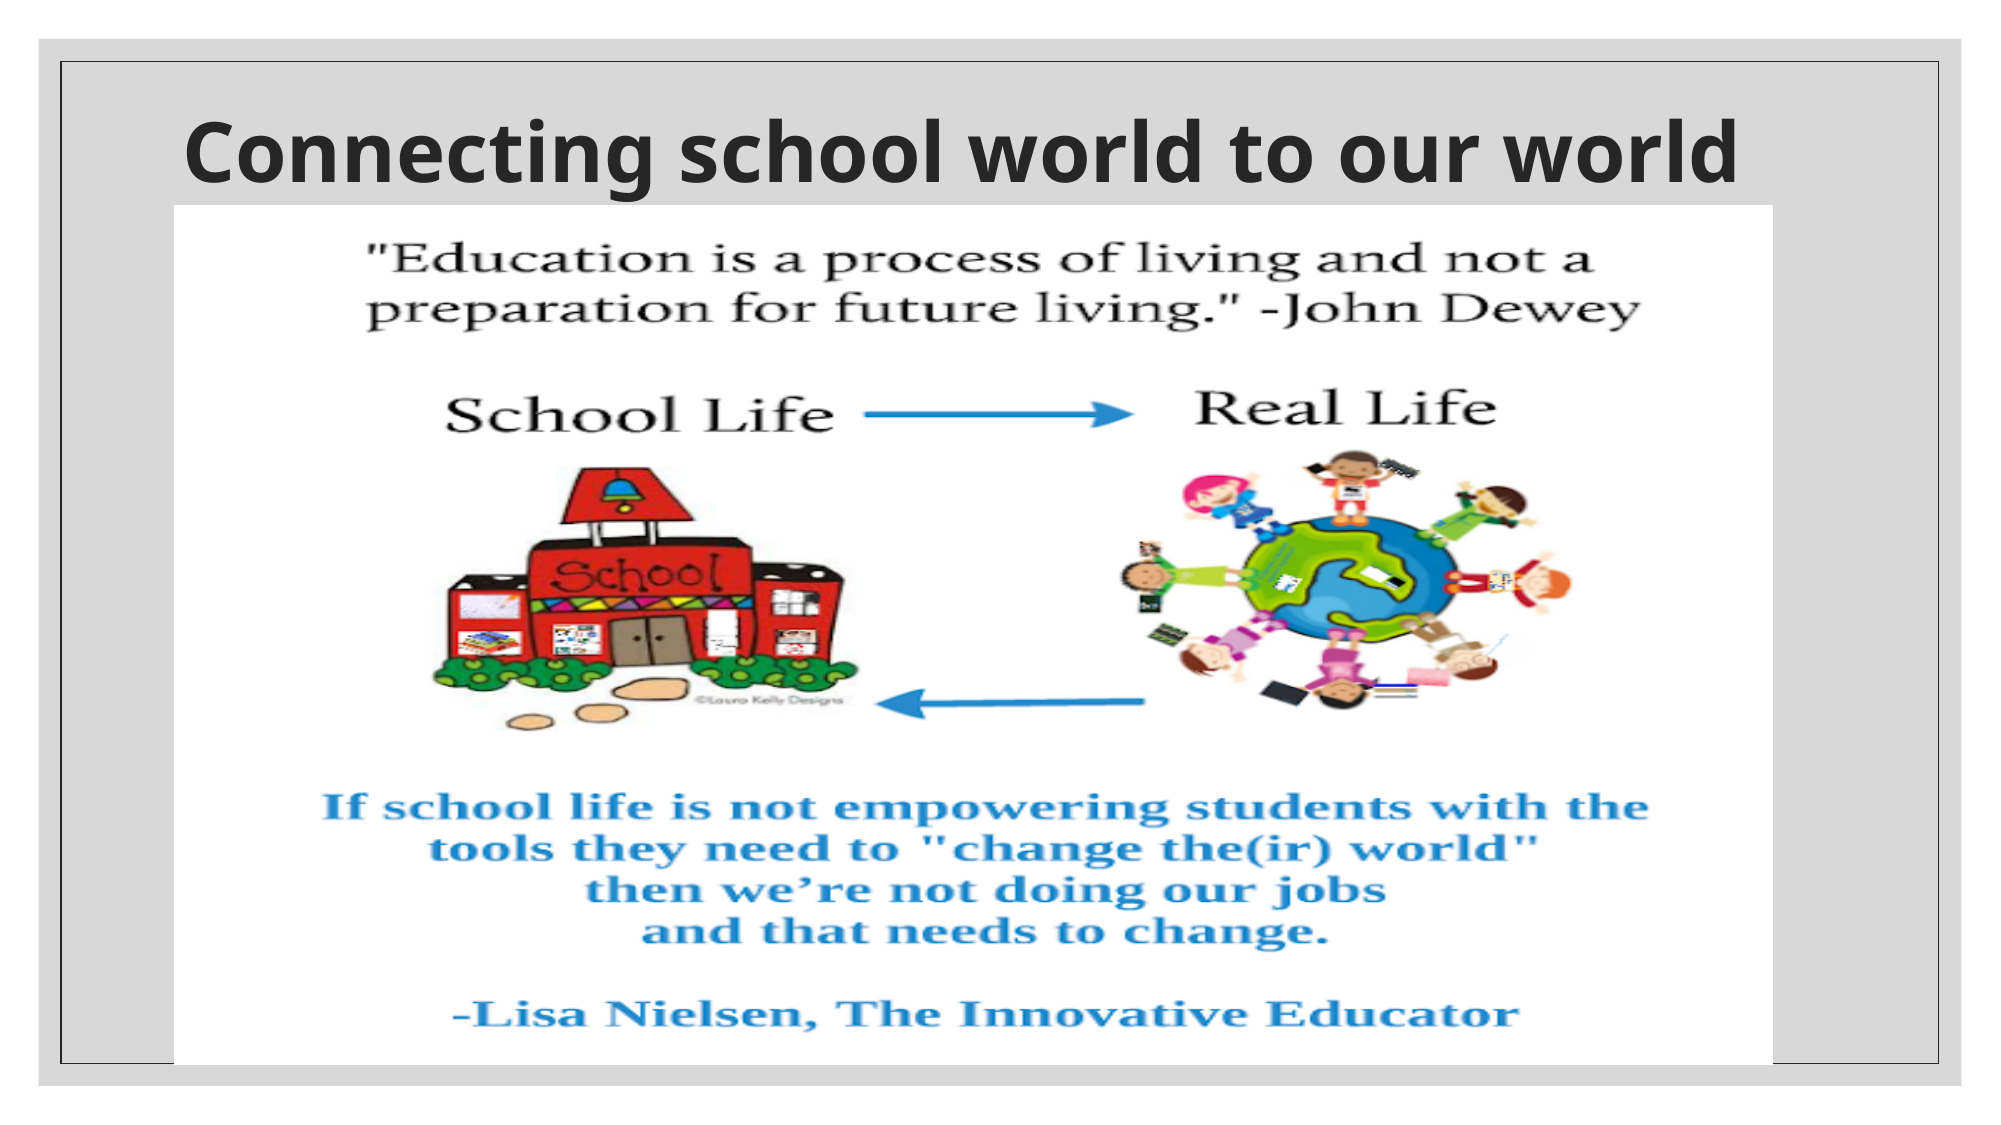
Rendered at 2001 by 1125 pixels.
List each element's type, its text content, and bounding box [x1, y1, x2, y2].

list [174, 205, 1773, 1065]
title Connecting school world to our world [148, 42, 1799, 268]
